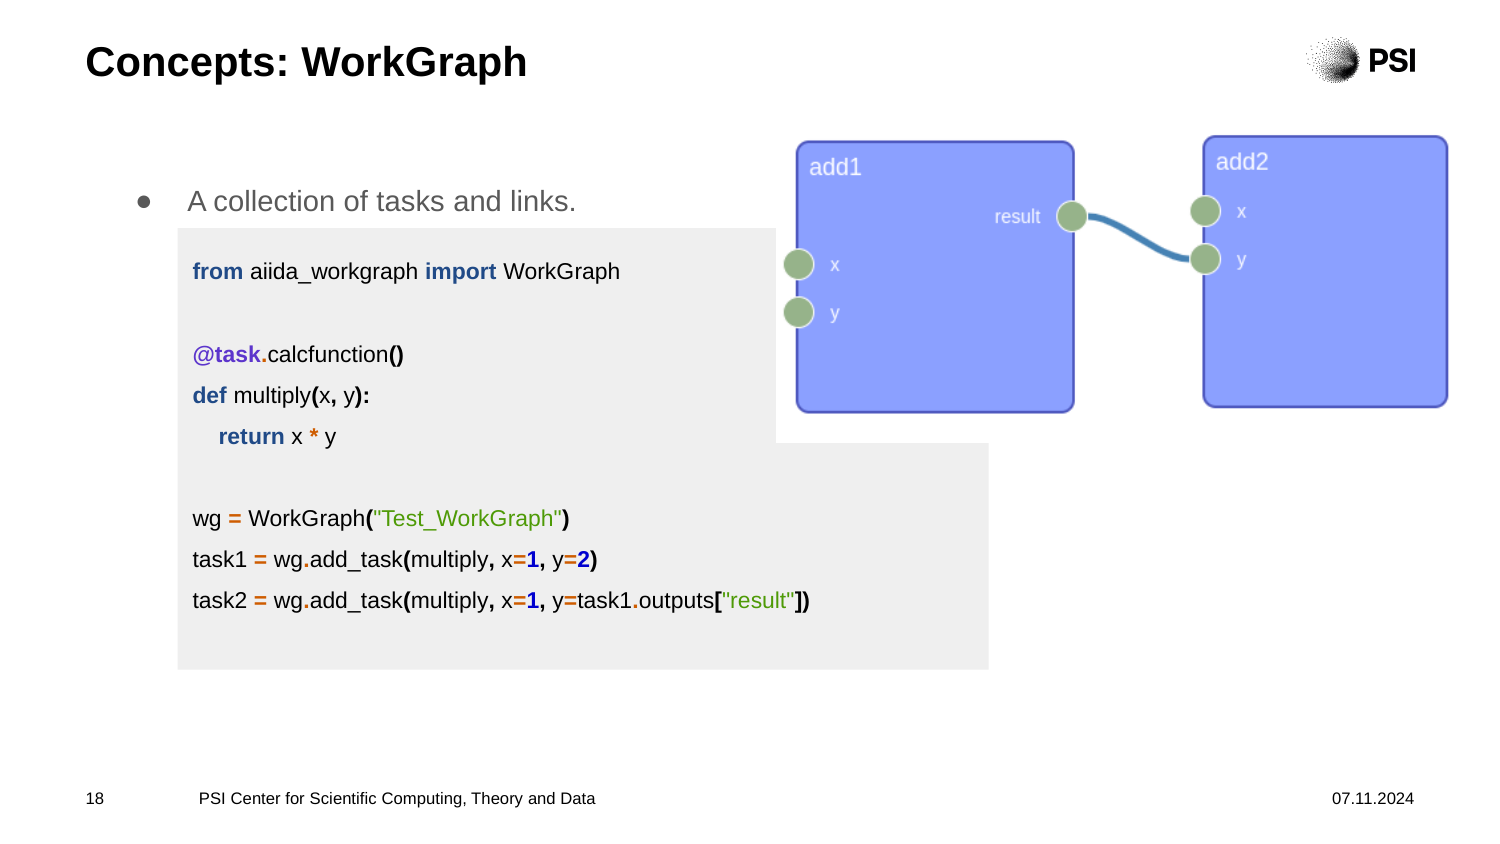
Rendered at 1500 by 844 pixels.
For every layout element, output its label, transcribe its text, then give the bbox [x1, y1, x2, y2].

slide_number ‹#› [85, 787, 173, 806]
text_box A collection of tasks and links. [97, 162, 750, 233]
title Concepts: WorkGraph [85, 34, 1311, 134]
picture [1311, 37, 1415, 83]
text_box from aiida_workgraph import WorkGraph @task.calcfunction() def multiply(x, y): return x * y wg = WorkGraph("Test_WorkGraph") task1 = wg.add_task(multiply, x=1, y=2) task2 = wg.add_task(multiply, x=1, y=task1.outputs["result"]) [177, 228, 989, 670]
footer PSI Center for Scientific Computing, Theory and Data [198, 787, 1189, 806]
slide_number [1215, 787, 1415, 820]
picture [775, 113, 1480, 443]
